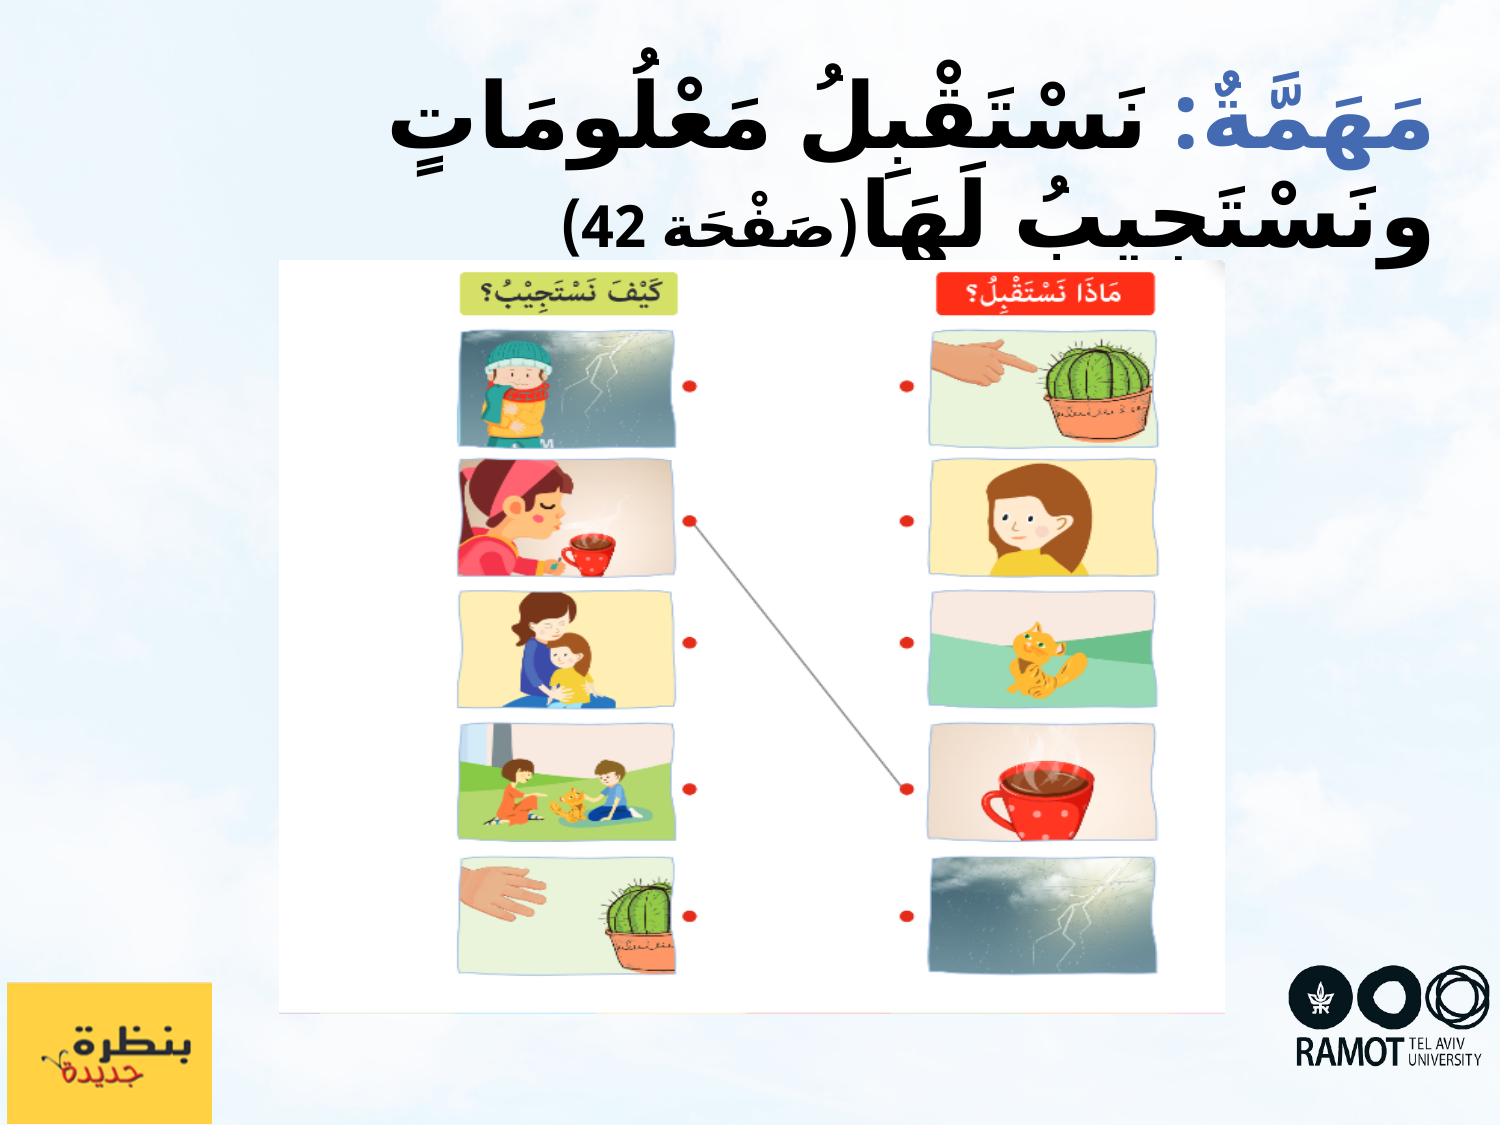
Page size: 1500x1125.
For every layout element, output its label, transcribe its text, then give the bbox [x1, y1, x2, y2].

picture [7, 982, 212, 1124]
picture [1278, 951, 1500, 1077]
title مَهَمَّةٌ: نَسْتَقْبِلُ مَعْلُومَاتٍ ونَسْتَجيبُ لَهَا(صَفْحَة 42) [17, 59, 1451, 278]
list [279, 260, 1225, 1014]
